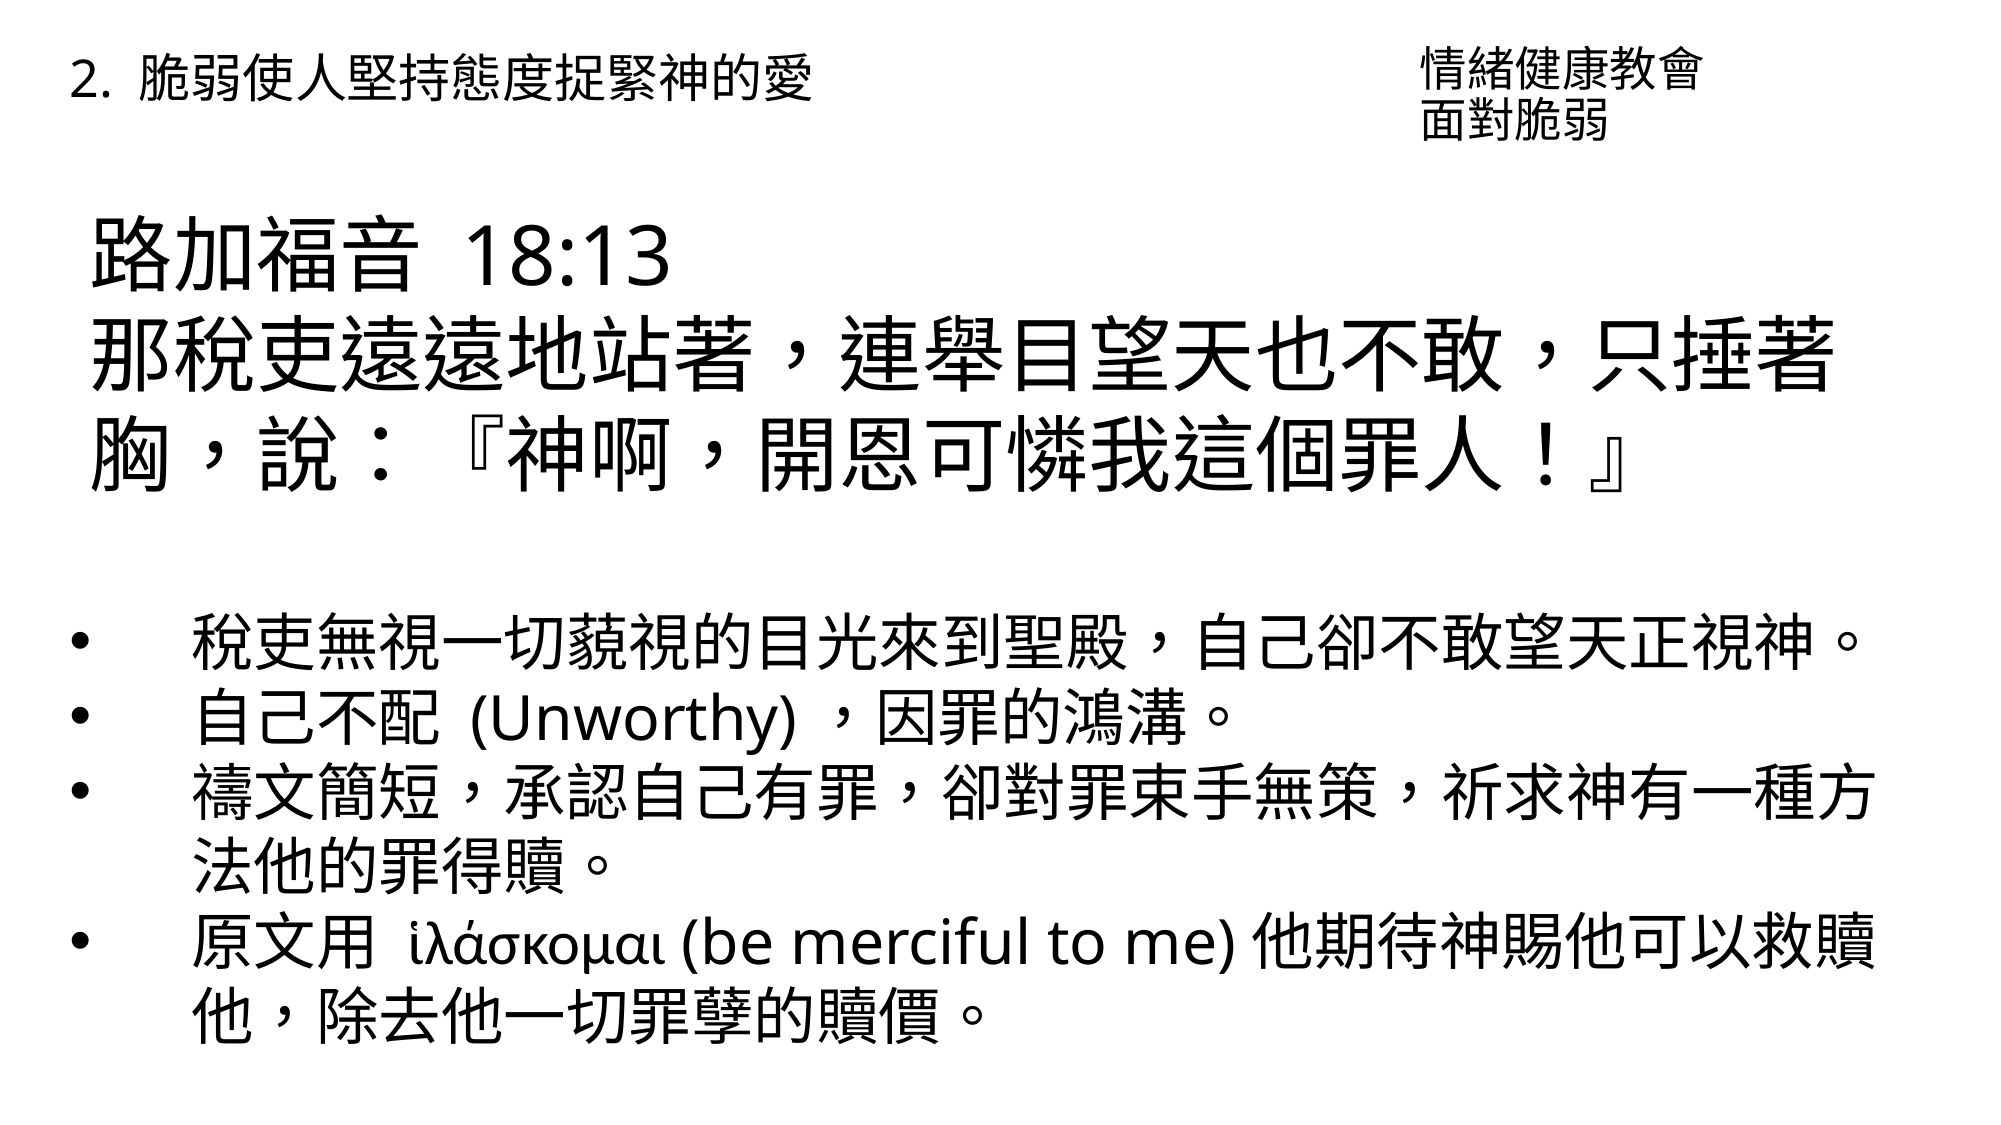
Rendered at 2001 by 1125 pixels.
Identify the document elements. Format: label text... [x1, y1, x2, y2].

text_box 路加福音 18:13 那稅吏遠遠地站著，連舉目望天也不敢，只捶著胸，說：『神啊，開恩可憐我這個罪人！』 [75, 194, 1925, 510]
text_box 稅吏無視一切藐視的目光來到聖殿，自己卻不敢望天正視神。 自己不配 (Unworthy)，因罪的鴻溝。 禱文簡短，承認自己有罪，卻對罪束手無策，祈求神有一種方法他的罪得贖。 原文用 ἱλάσκομαι (be merciful to me)他期待神賜他可以救贖他，除去他一切罪孽的贖價。 [54, 595, 1905, 1060]
text_box 2. 脆弱使人堅持態度捉緊神的愛 [54, 37, 868, 115]
text_box 情緒健康教會 面對脆弱 [1404, 37, 1843, 158]
